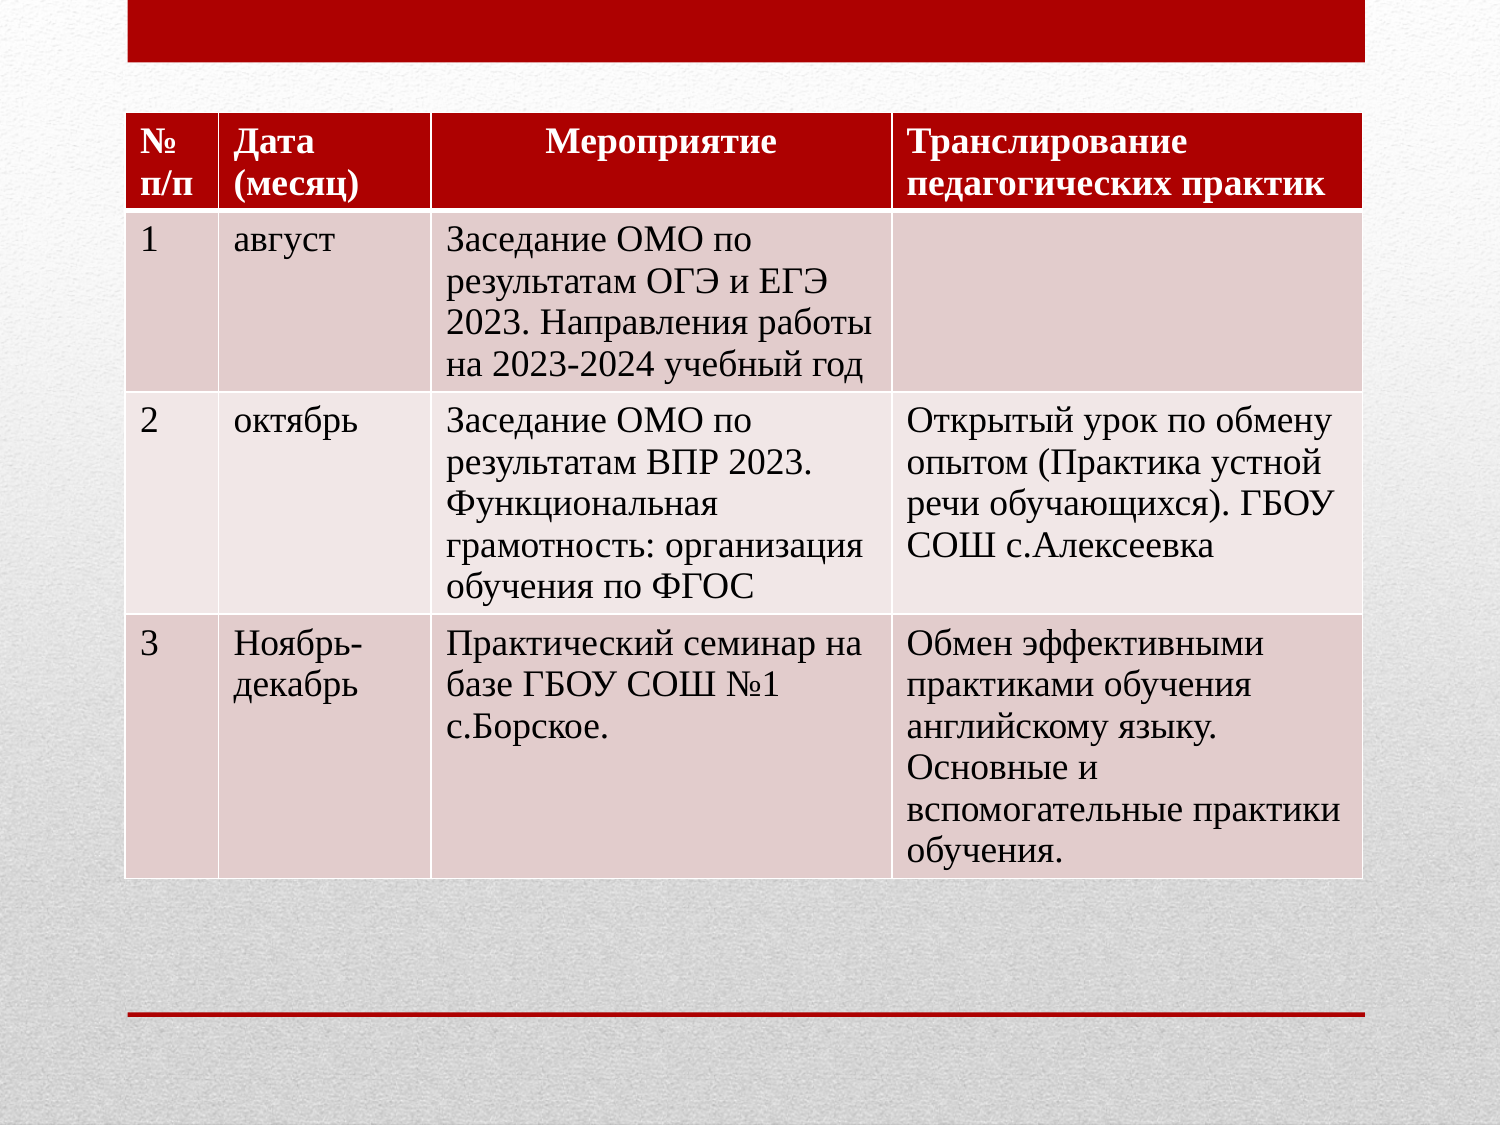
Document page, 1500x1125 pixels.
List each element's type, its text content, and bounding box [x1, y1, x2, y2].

table_header Дата (месяц) [219, 113, 430, 208]
table_cell Заседание ОМО по результатам ВПР 2023. Функциональная грамотность: организация обучения по ФГОС [432, 393, 891, 613]
table_cell октябрь [219, 393, 430, 613]
table_cell 2 [126, 393, 218, 613]
table_cell Ноябрь-декабрь [219, 615, 430, 878]
table_cell [893, 213, 1362, 391]
table_cell август [219, 213, 430, 391]
table_cell Заседание ОМО по результатам ОГЭ и ЕГЭ 2023. Направления работы на 2023-2024 учебный год [432, 213, 891, 391]
table_header Транслирование педагогических практик [893, 113, 1362, 208]
table_cell Обмен эффективными практиками обучения английскому языку. Основные и вспомогательные практики обучения. [893, 615, 1362, 878]
table_header Мероприятие [432, 113, 891, 208]
table_cell Открытый урок по обмену опытом (Практика устной речи обучающихся). ГБОУ СОШ с.Алексеевка [893, 393, 1362, 613]
table_header № п/п [126, 113, 218, 208]
table_cell 3 [126, 615, 218, 878]
table_cell 1 [126, 213, 218, 391]
table_cell Практический семинар на базе ГБОУ СОШ №1 с.Борское. [432, 615, 891, 878]
